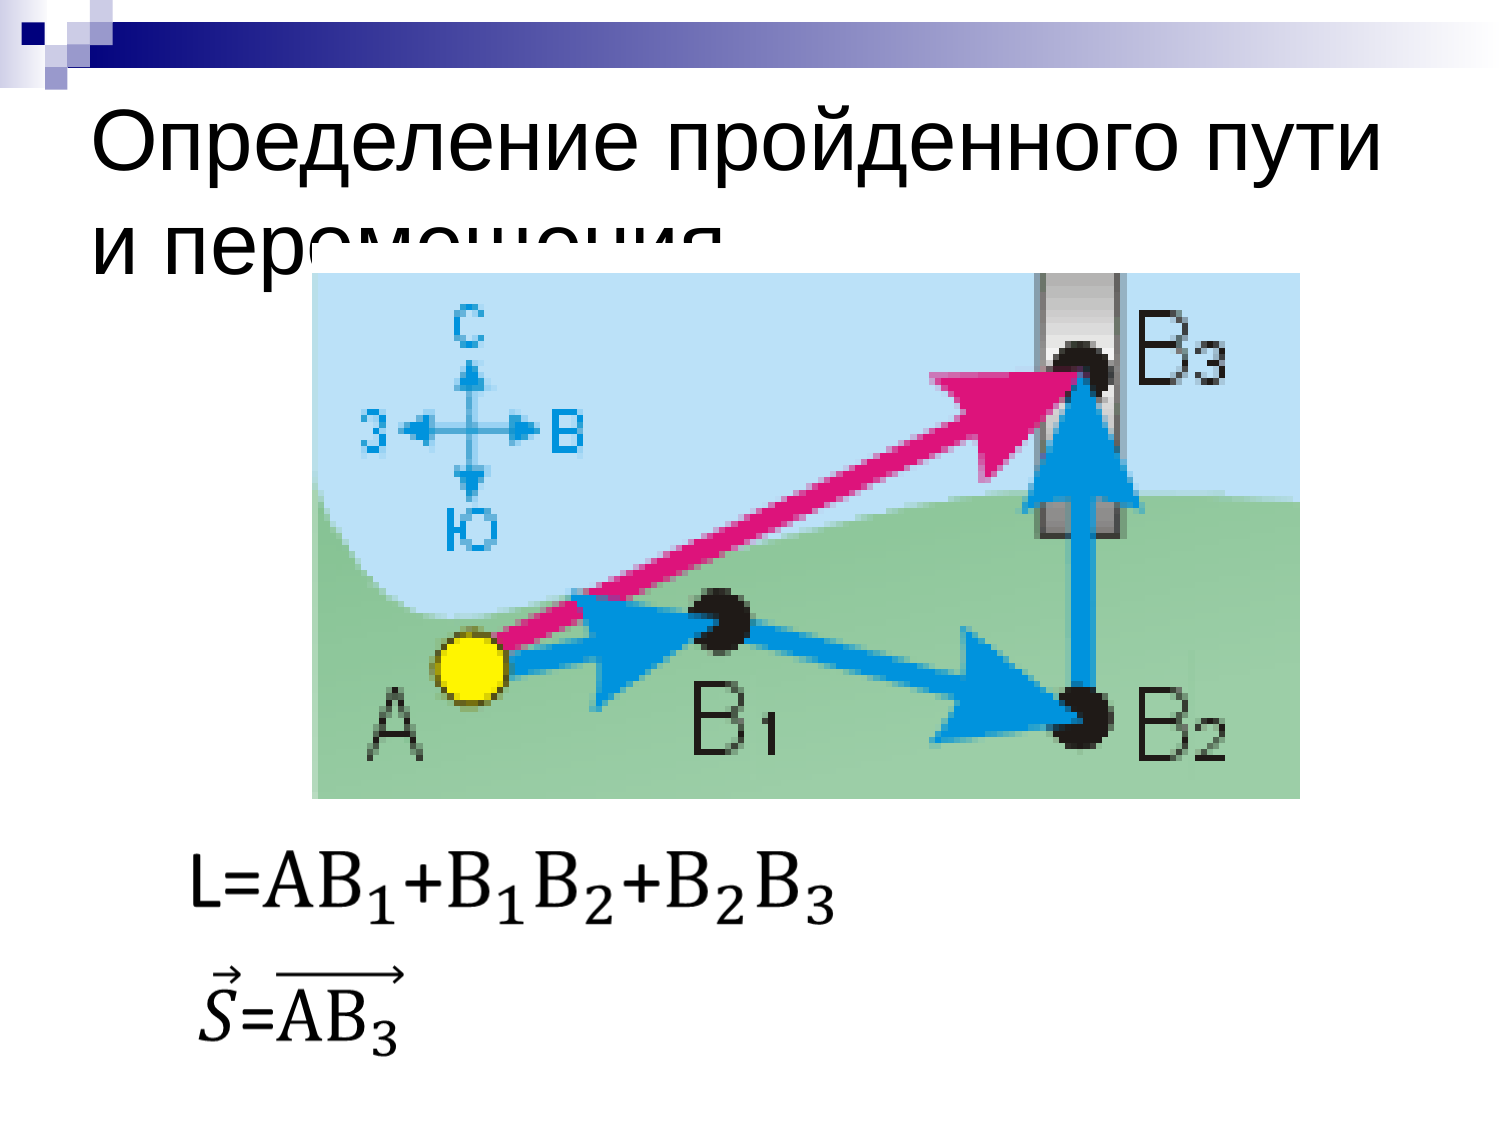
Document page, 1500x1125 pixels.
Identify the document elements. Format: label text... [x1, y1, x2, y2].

text_box [183, 950, 821, 1069]
picture [312, 243, 1301, 799]
text_box [171, 821, 916, 938]
title Определение пройденного пути и перемещения [74, 74, 1426, 301]
